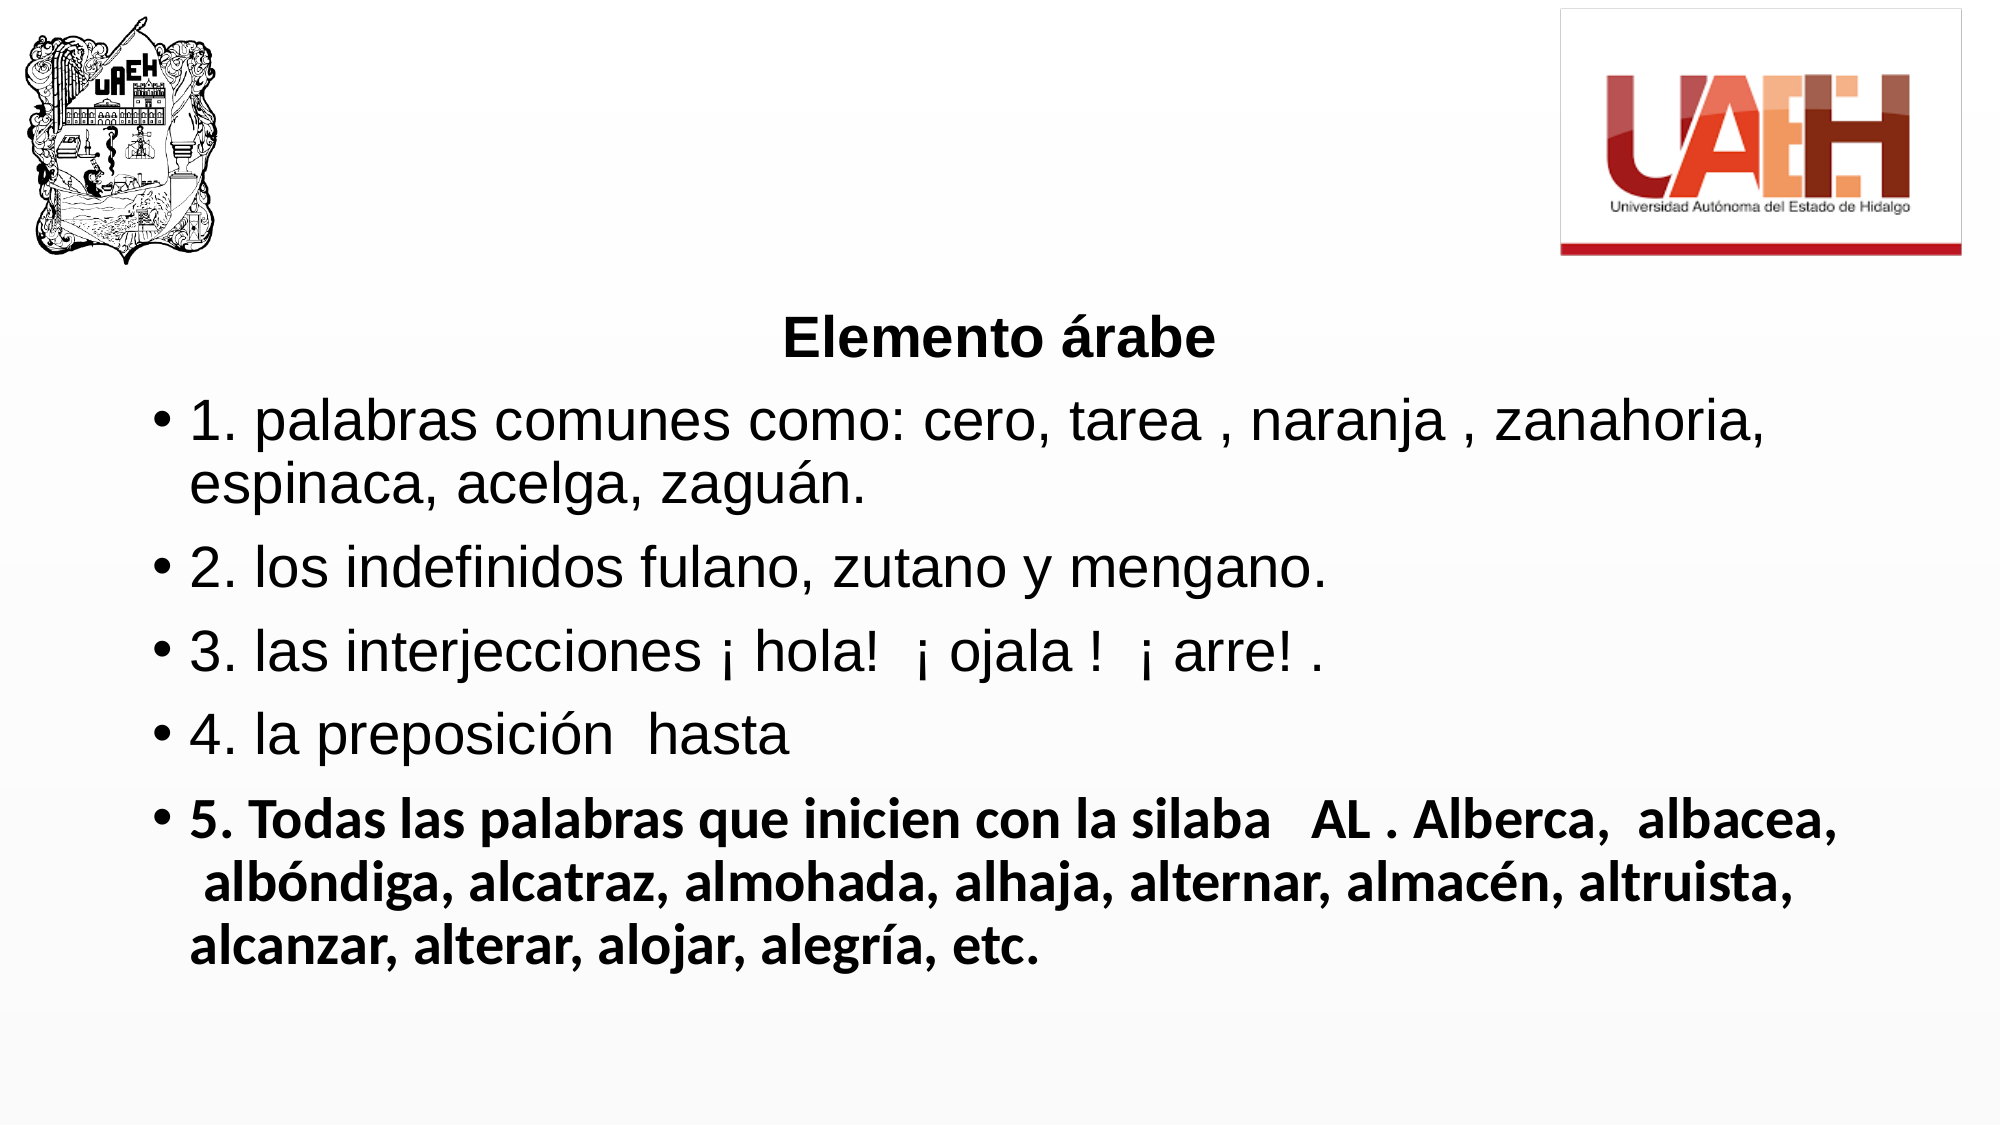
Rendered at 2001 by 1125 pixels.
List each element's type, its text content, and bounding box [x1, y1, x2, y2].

list Elemento árabe 1. palabras comunes como: cero, tarea , naranja , zanahoria, espinaca, acelga, zaguán. 2. los indefinidos fulano, zutano y mengano. 3. las interjecciones ¡ hola! ¡ ojala ! ¡ arre! . 4. la preposición hasta 5. Todas las palabras que inicien con la silaba AL . Alberca, albacea, albóndiga, alcatraz, almohada, alhaja, alternar, almacén, altruista, alcanzar, alterar, alojar, alegría, etc. [137, 299, 1863, 1014]
picture [1512, 0, 2000, 272]
picture [17, 12, 226, 267]
